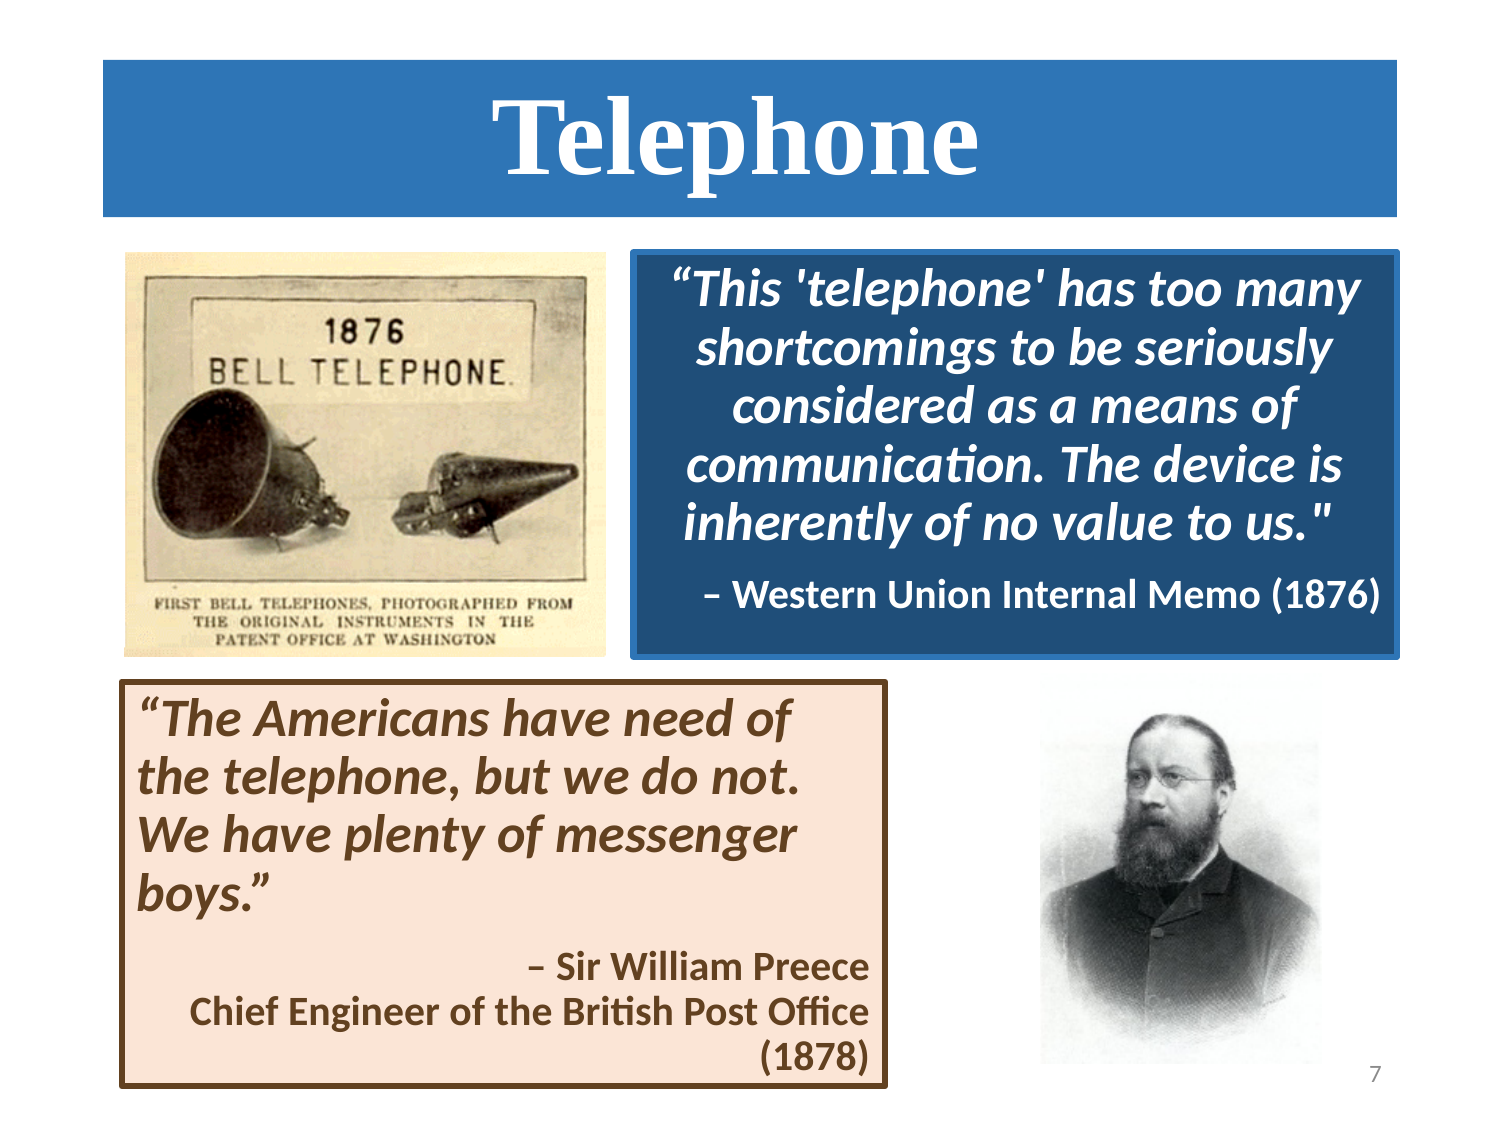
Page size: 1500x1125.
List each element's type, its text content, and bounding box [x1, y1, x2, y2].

picture [1040, 673, 1322, 1065]
list “This 'telephone' has too many shortcomings to be seriously considered as a means of communication. The device is inherently of no value to us." – Western Union Internal Memo (1876) [633, 252, 1397, 657]
picture [124, 252, 606, 657]
text_box “The Americans have need of the telephone, but we do not. We have plenty of messenger boys.” – Sir William Preece Chief Engineer of the British Post Office (1878) [121, 681, 886, 1087]
title Telephone [103, 59, 1397, 218]
slide_number 7 [1059, 1042, 1397, 1103]
